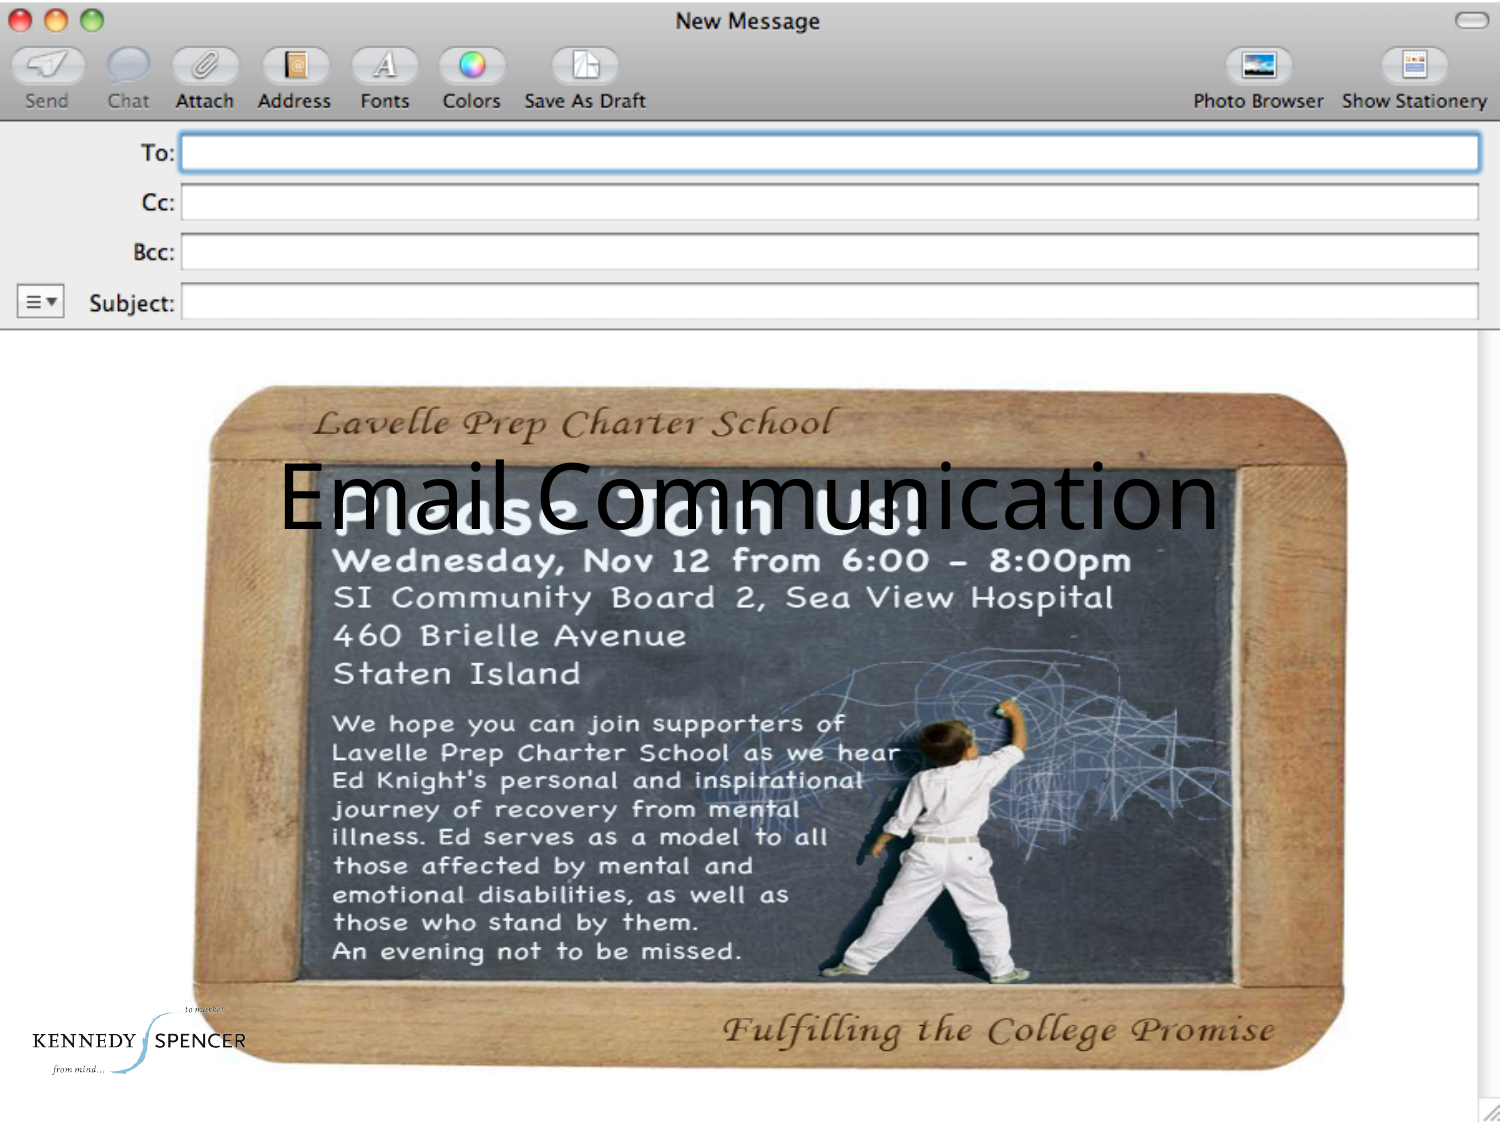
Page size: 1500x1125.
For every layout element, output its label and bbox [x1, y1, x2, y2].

picture [0, 2, 1500, 1125]
list [191, 380, 1354, 1076]
